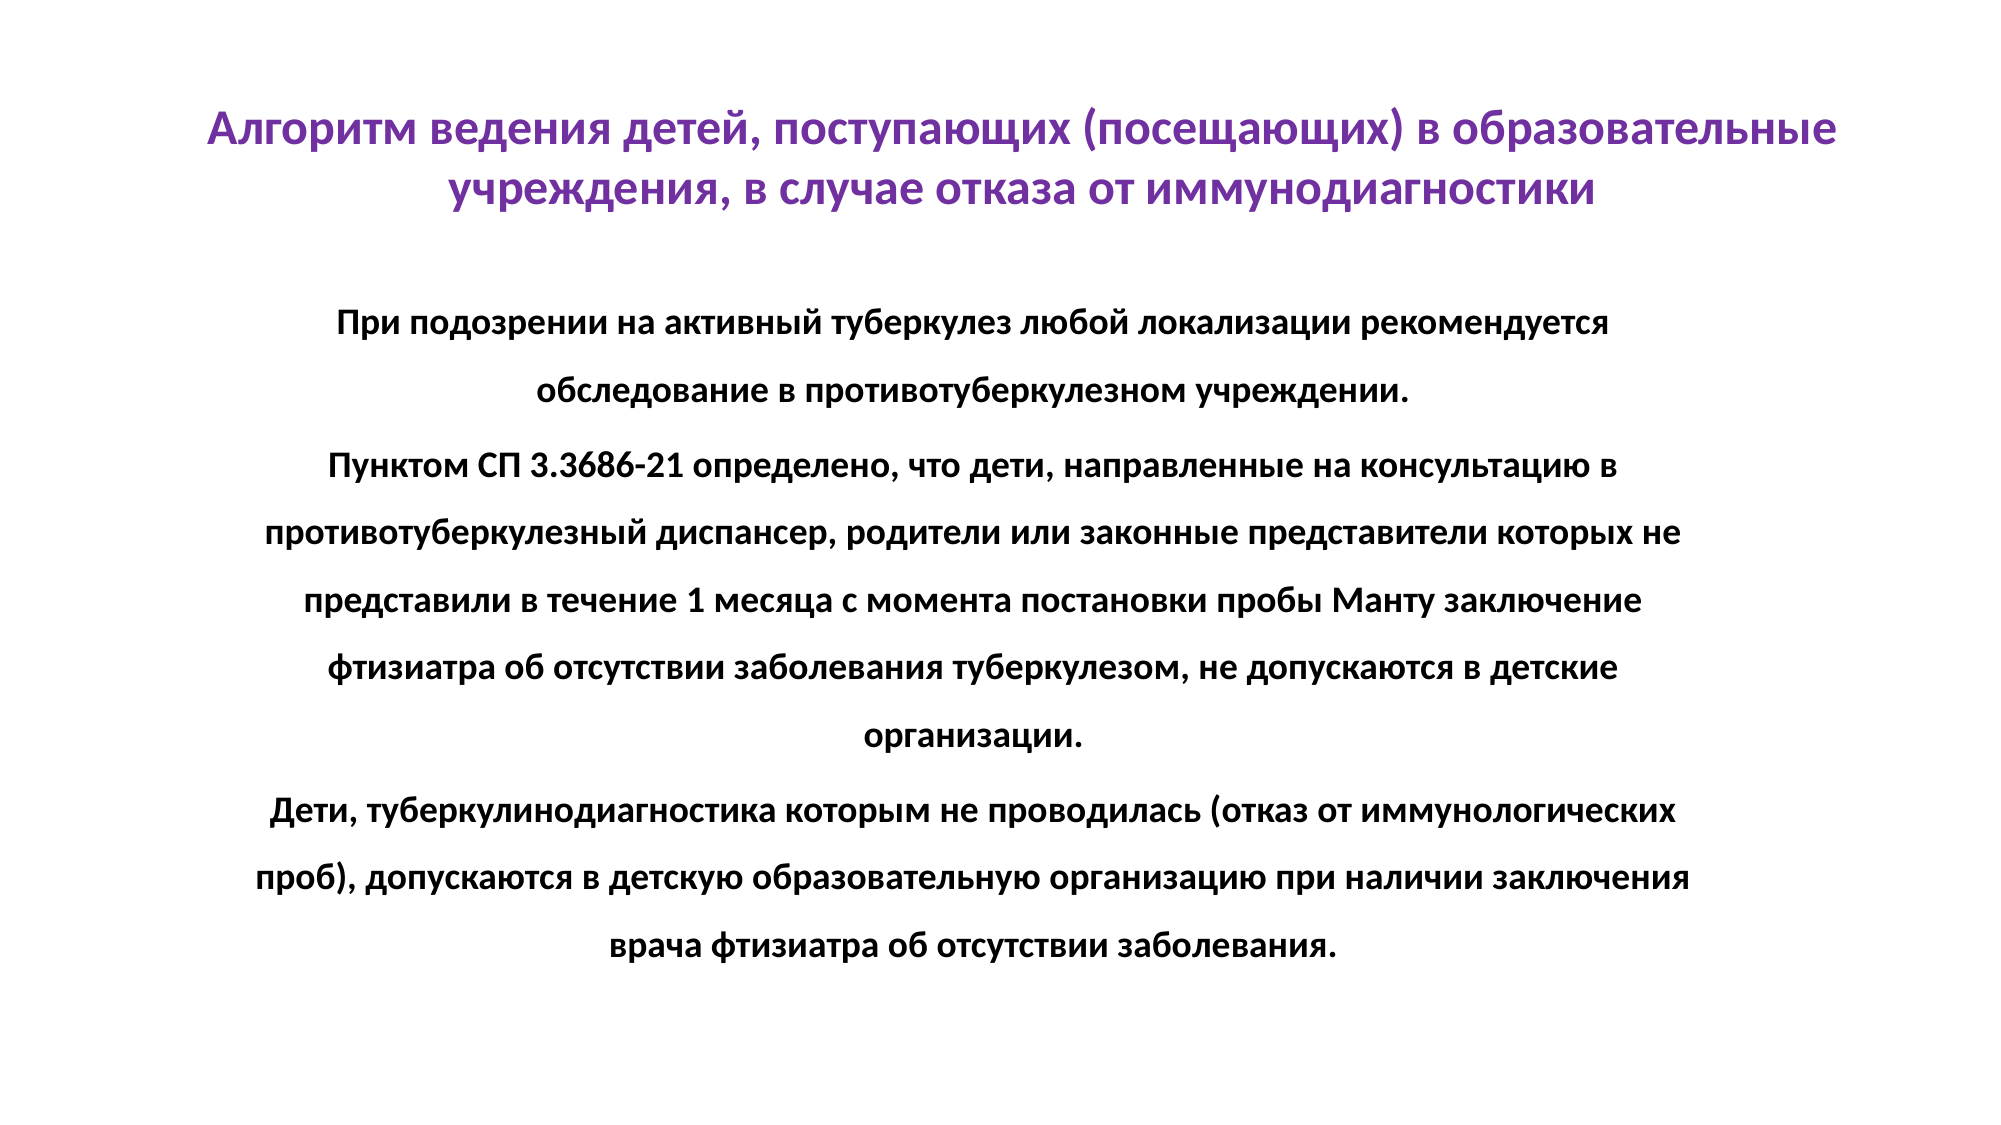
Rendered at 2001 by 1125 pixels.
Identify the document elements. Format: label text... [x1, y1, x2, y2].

subtitle При подозрении на активный туберкулез любой локализации рекомендуется обследование в противотуберкулезном учреждении. Пунктом СП 3.3686-21 определено, что дети, направленные на консультацию в противотуберкулезный диспансер, родители или законные представители которых не представили в течение 1 месяца с момента постановки пробы Манту заключение фтизиатра об отсутствии заболевания туберкулезом, не допускаются в детские организации. Дети, туберкулинодиагностика которым не проводилась (отказ от иммунологических проб), допускаются в детскую образовательную организацию при наличии заключения врача фтизиатра об отсутствии заболевания. [231, 266, 1716, 1000]
title Алгоритм ведения детей, поступающих (посещающих) в образовательные учреждения, в случае отказа от иммунодиагностики [172, 33, 1874, 276]
